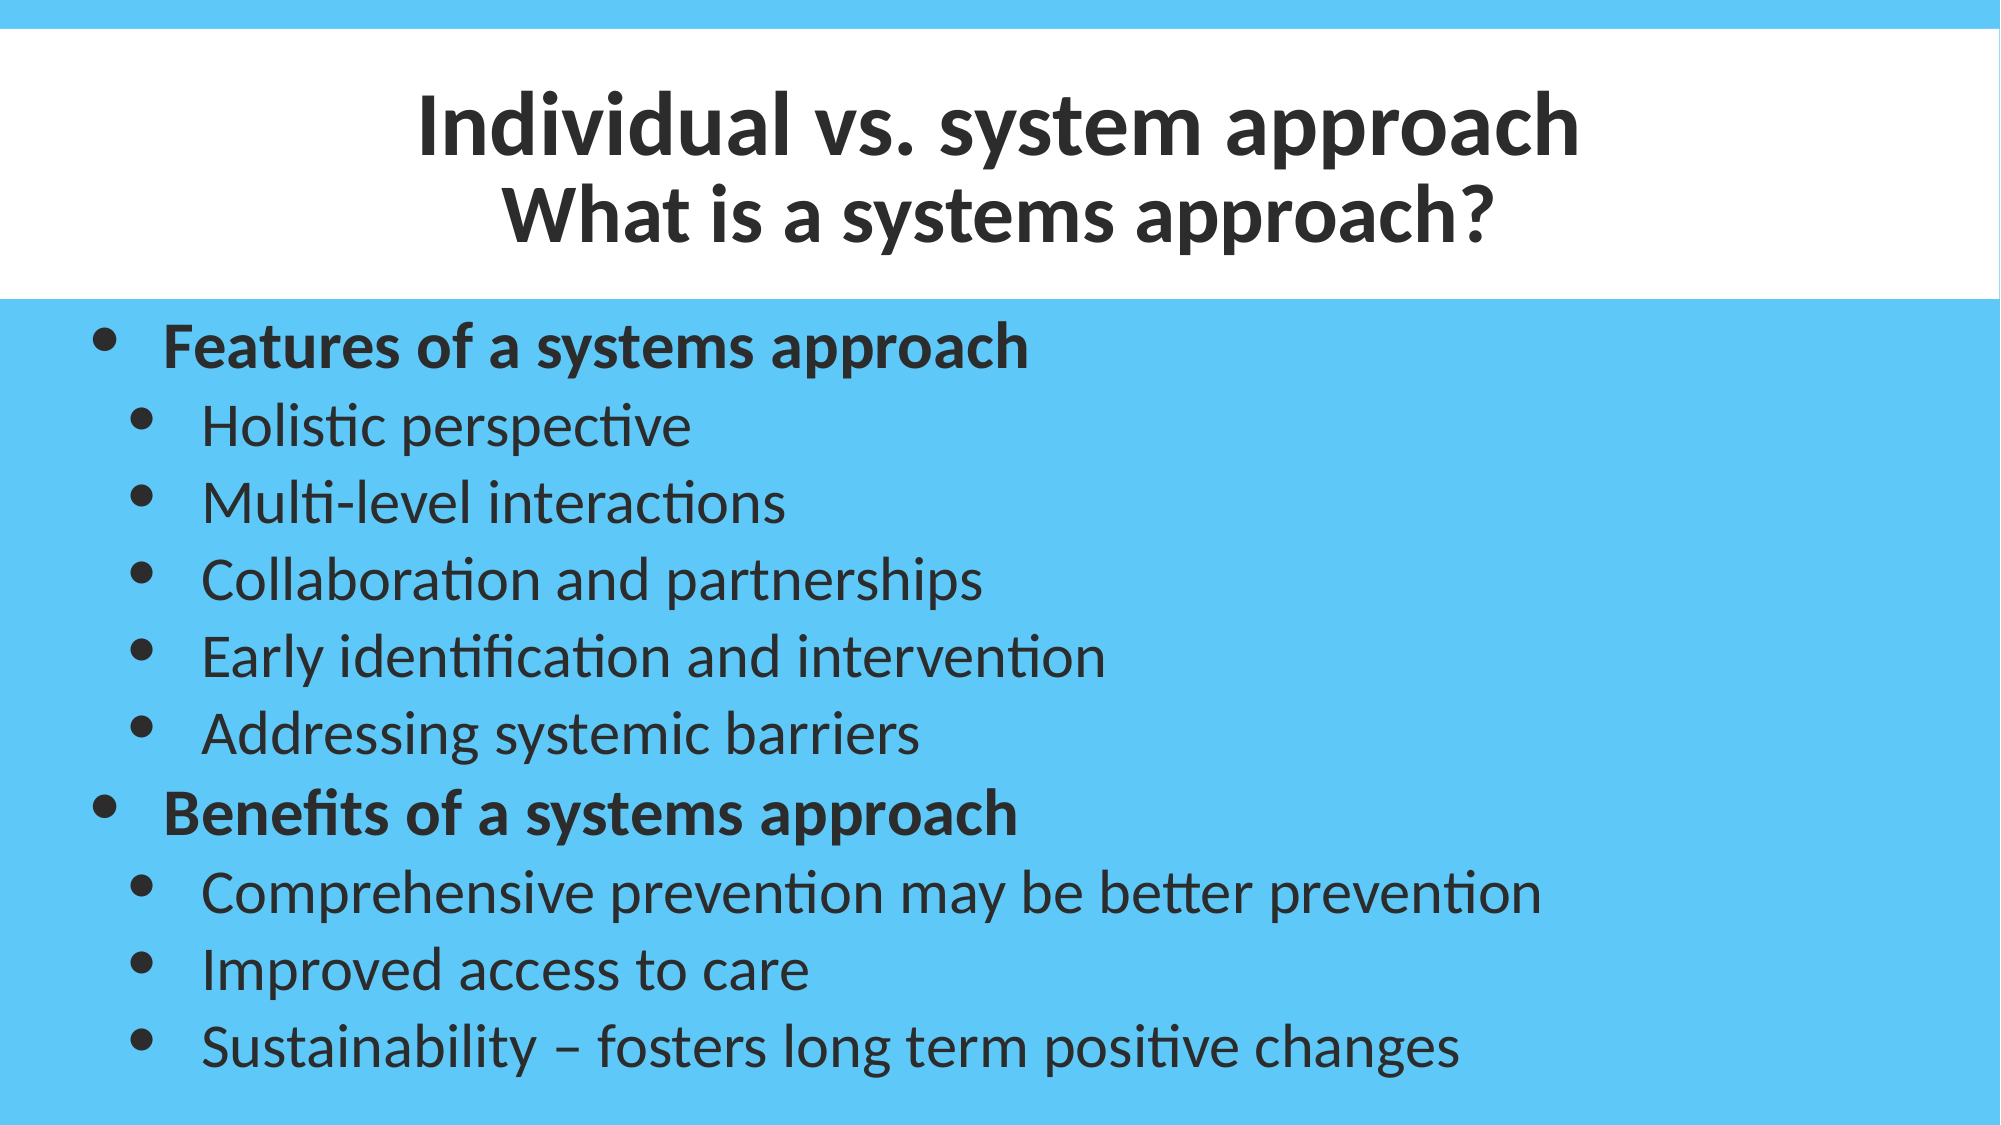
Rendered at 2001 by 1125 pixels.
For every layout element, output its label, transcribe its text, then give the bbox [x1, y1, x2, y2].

title Individual vs. system approach What is a systems approach? [197, 46, 1803, 294]
list Features of a systems approach Holistic perspective Multi-level interactions Collaboration and partnerships Early identification and intervention Addressing systemic barriers Benefits of a systems approach Comprehensive prevention may be better prevention Improved access to care Sustainability – fosters long term positive changes [73, 294, 1865, 598]
